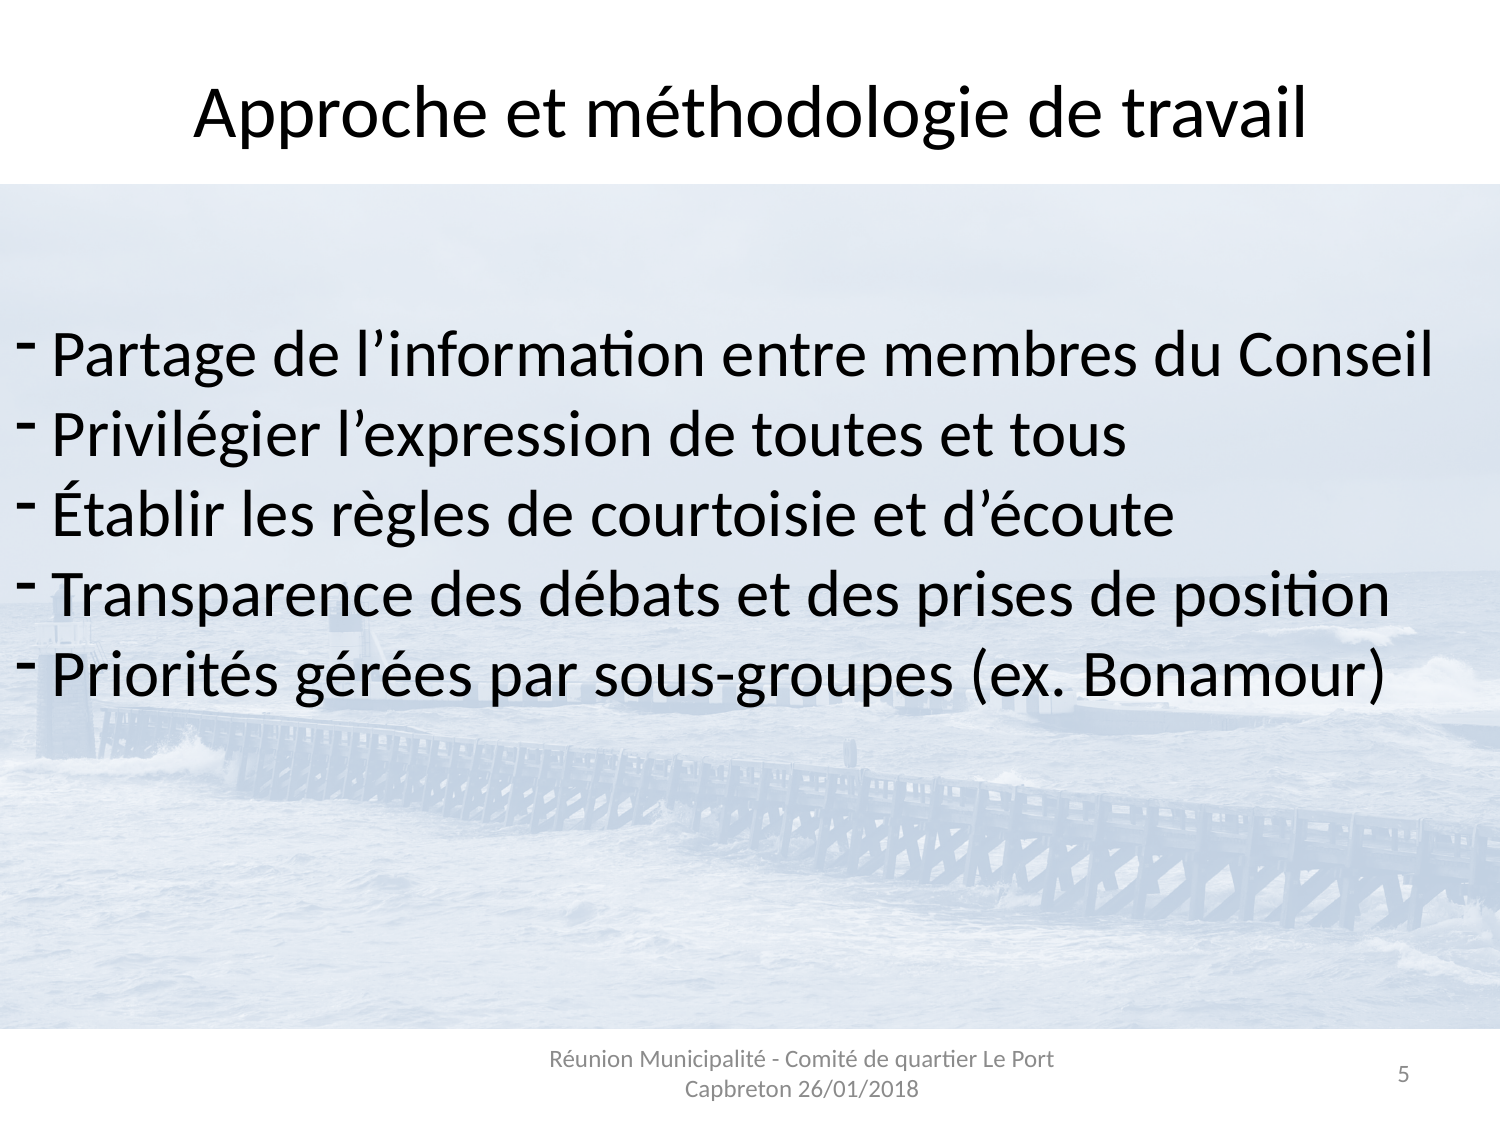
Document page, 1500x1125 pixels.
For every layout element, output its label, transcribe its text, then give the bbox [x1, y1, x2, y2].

title Approche et méthodologie de travail [76, 30, 1427, 182]
footer Réunion Municipalité - Comité de quartier Le Port Capbreton 26/01/2018 [512, 1042, 1074, 1103]
slide_number 5 [1074, 1042, 1425, 1103]
picture [0, 184, 1500, 1029]
